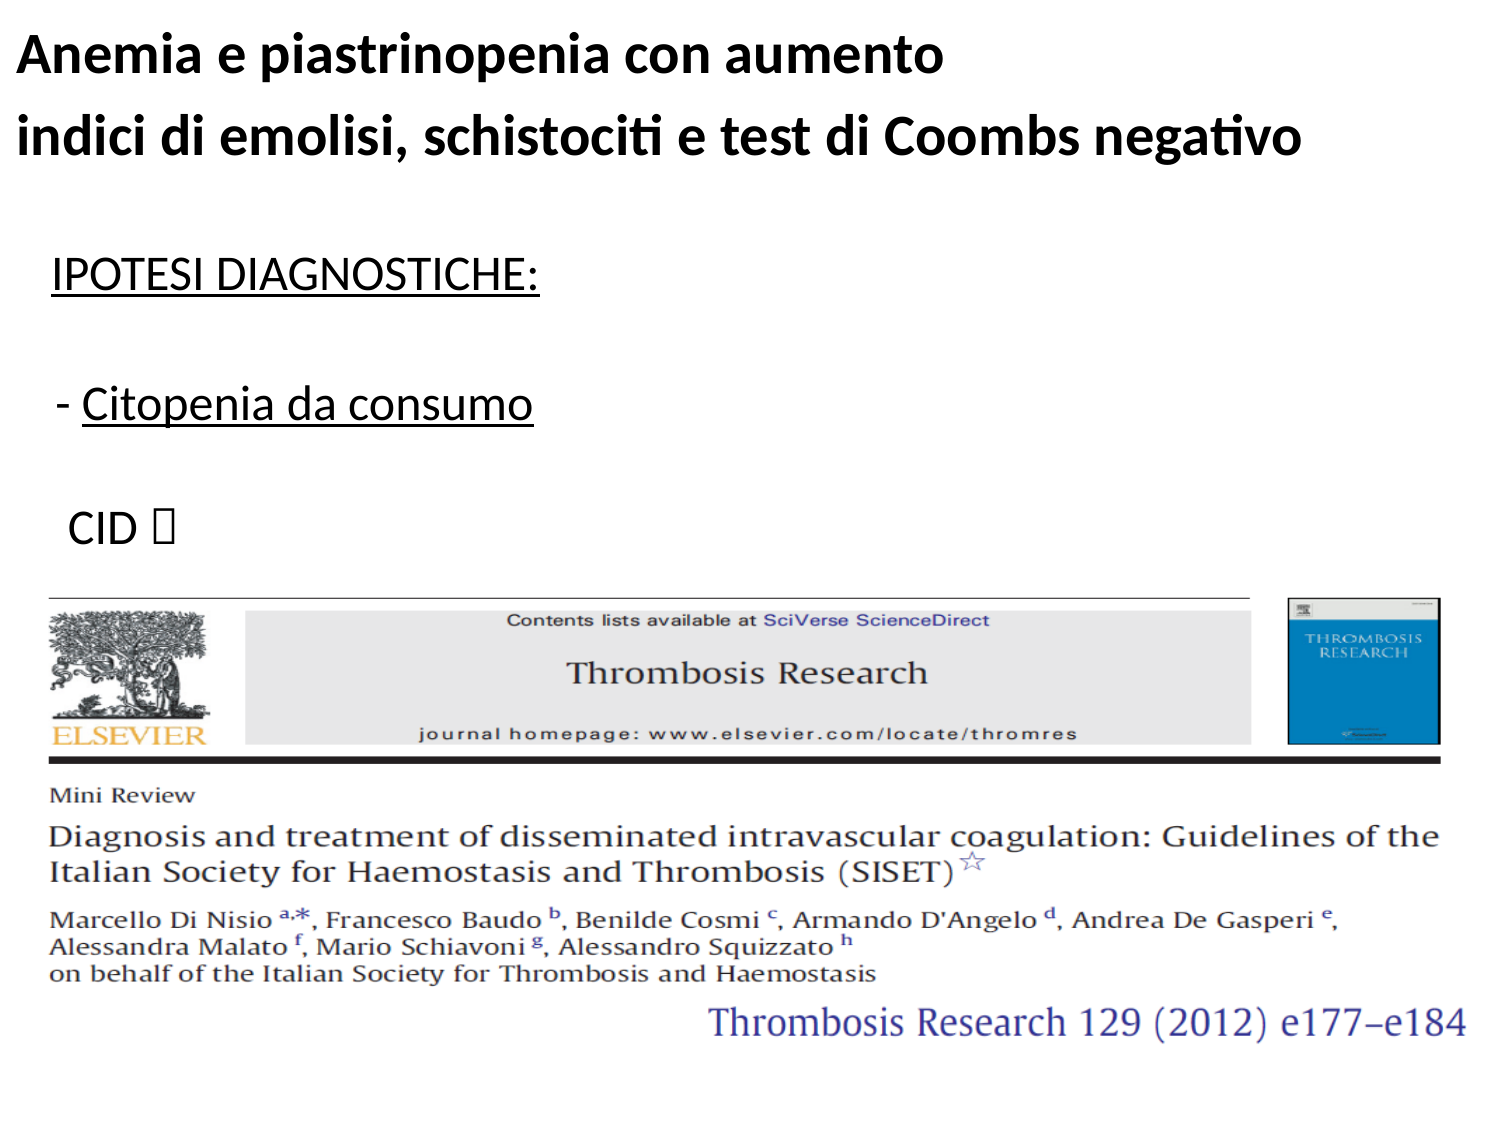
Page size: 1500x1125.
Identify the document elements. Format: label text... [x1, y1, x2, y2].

text_box - Citopenia da consumo [29, 363, 1322, 457]
picture [697, 999, 1500, 1056]
picture [35, 585, 1483, 988]
text_box IPOTESI DIAGNOSTICHE: [24, 233, 1317, 327]
text_box CID  [53, 487, 1483, 563]
subtitle Anemia e piastrinopenia con aumento indici di emolisi, schistociti e test di Coombs negativo [1, 7, 1412, 220]
